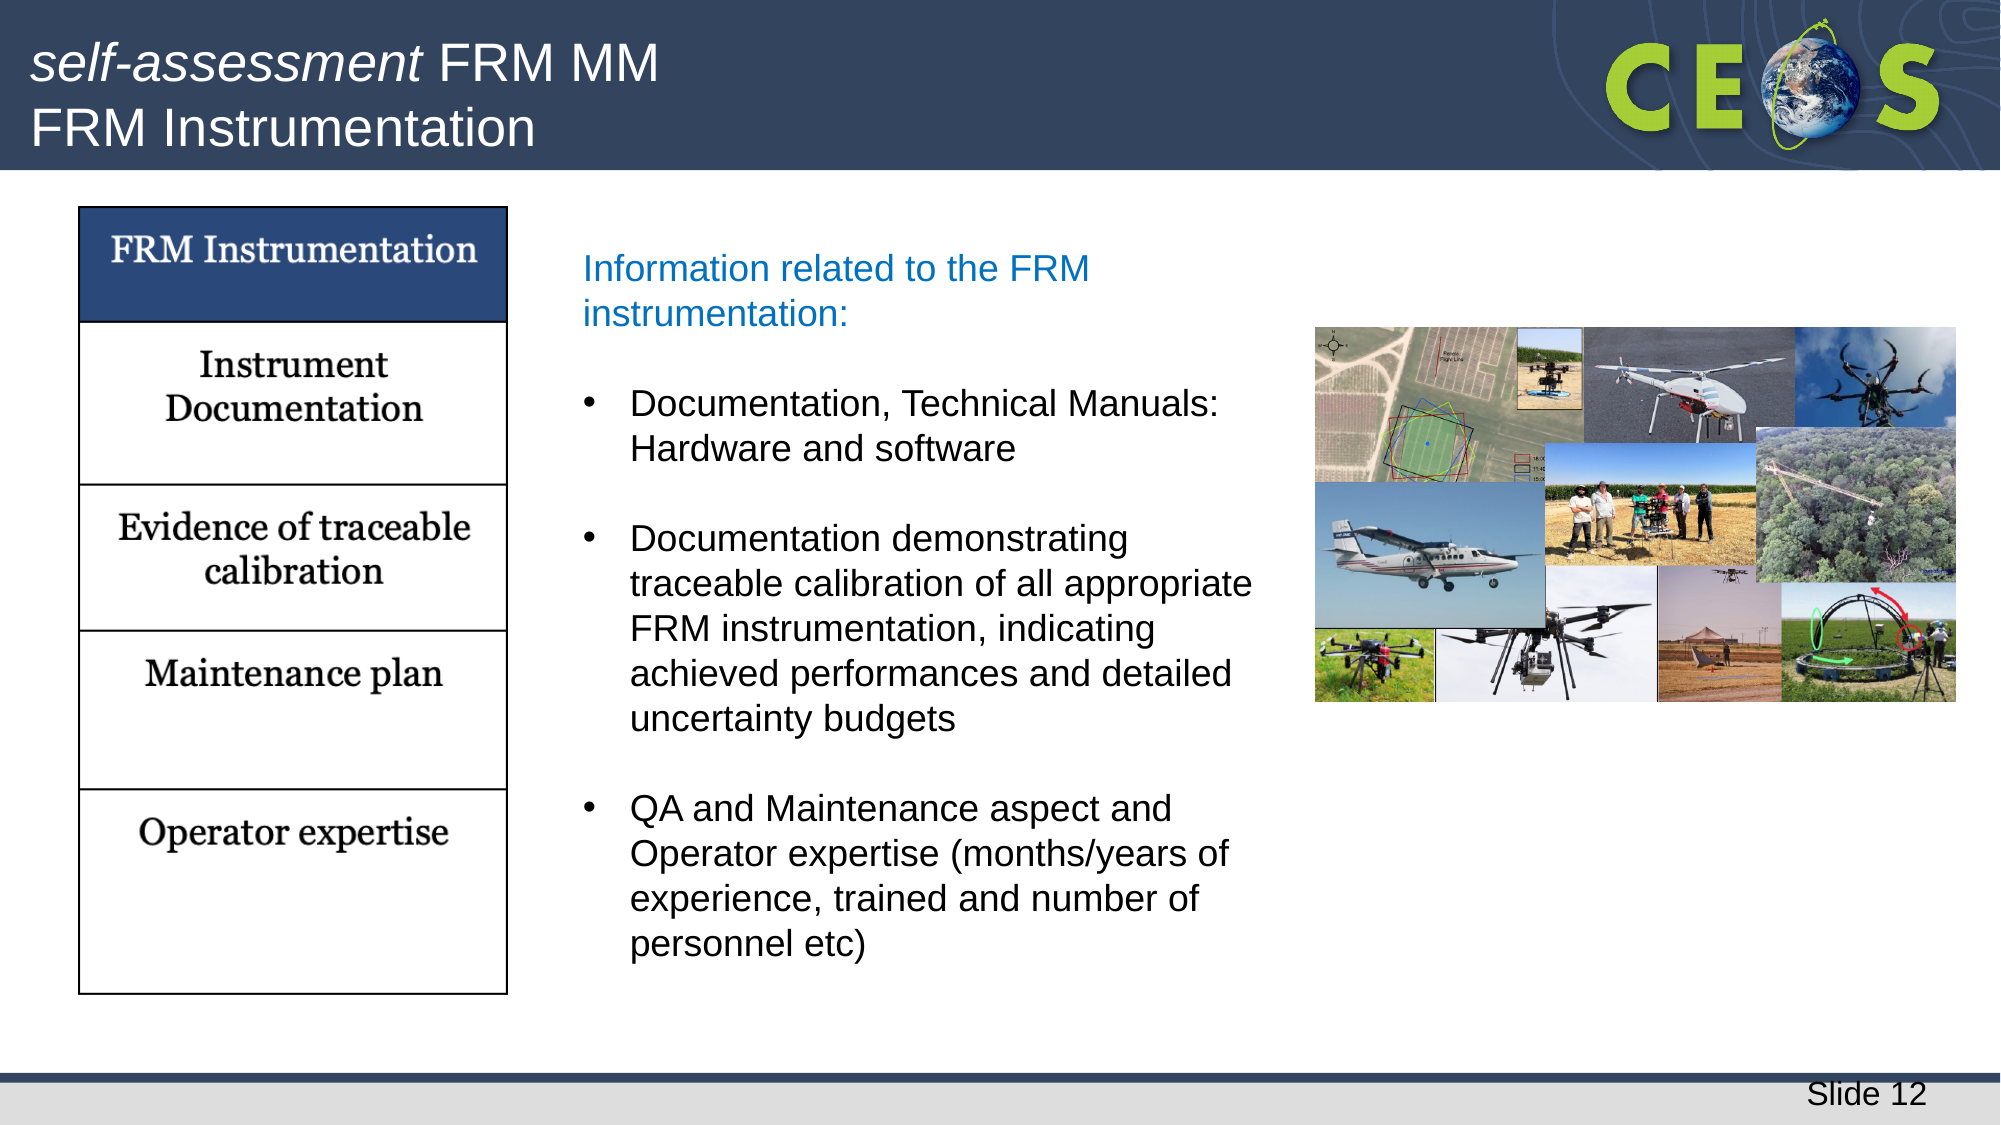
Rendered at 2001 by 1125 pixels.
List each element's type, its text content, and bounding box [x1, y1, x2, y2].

picture [1315, 327, 1957, 702]
picture [1606, 18, 1939, 150]
text_box Information related to the FRM instrumentation: Documentation, Technical Manuals: Hardware and software Documentation demonstrating traceable calibration of all appropriate FRM instrumentation, indicating achieved performances and detailed uncertainty budgets QA and Maintenance aspect and Operator expertise (months/years of experience, trained and number of personnel etc) [568, 236, 1282, 971]
text_box self-assessment FRM MM FRM Instrumentation [15, 19, 1438, 165]
picture [77, 206, 508, 997]
